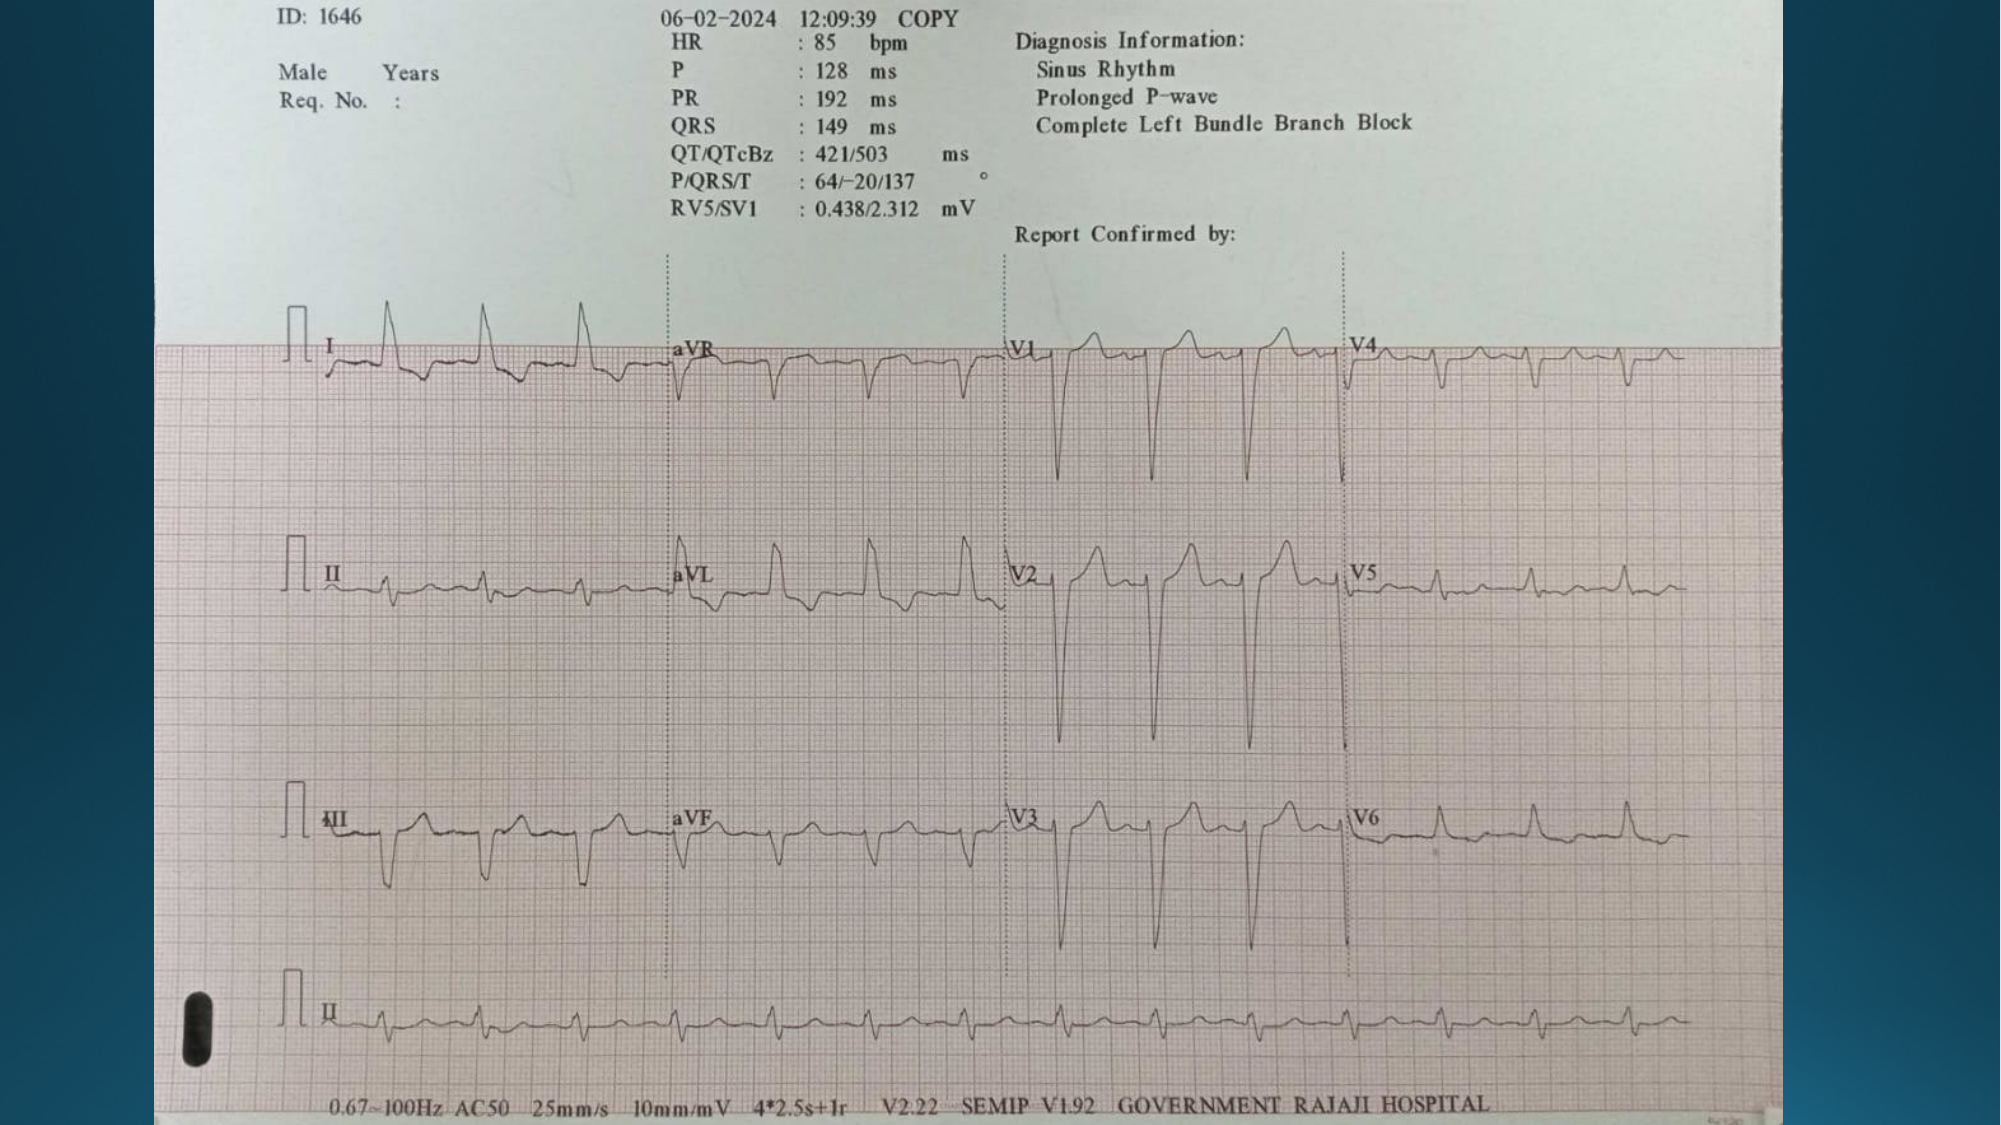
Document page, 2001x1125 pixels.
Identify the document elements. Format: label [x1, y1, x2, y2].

picture [1783, 0, 2001, 1125]
picture [0, 0, 154, 1125]
list [154, 0, 1783, 1125]
